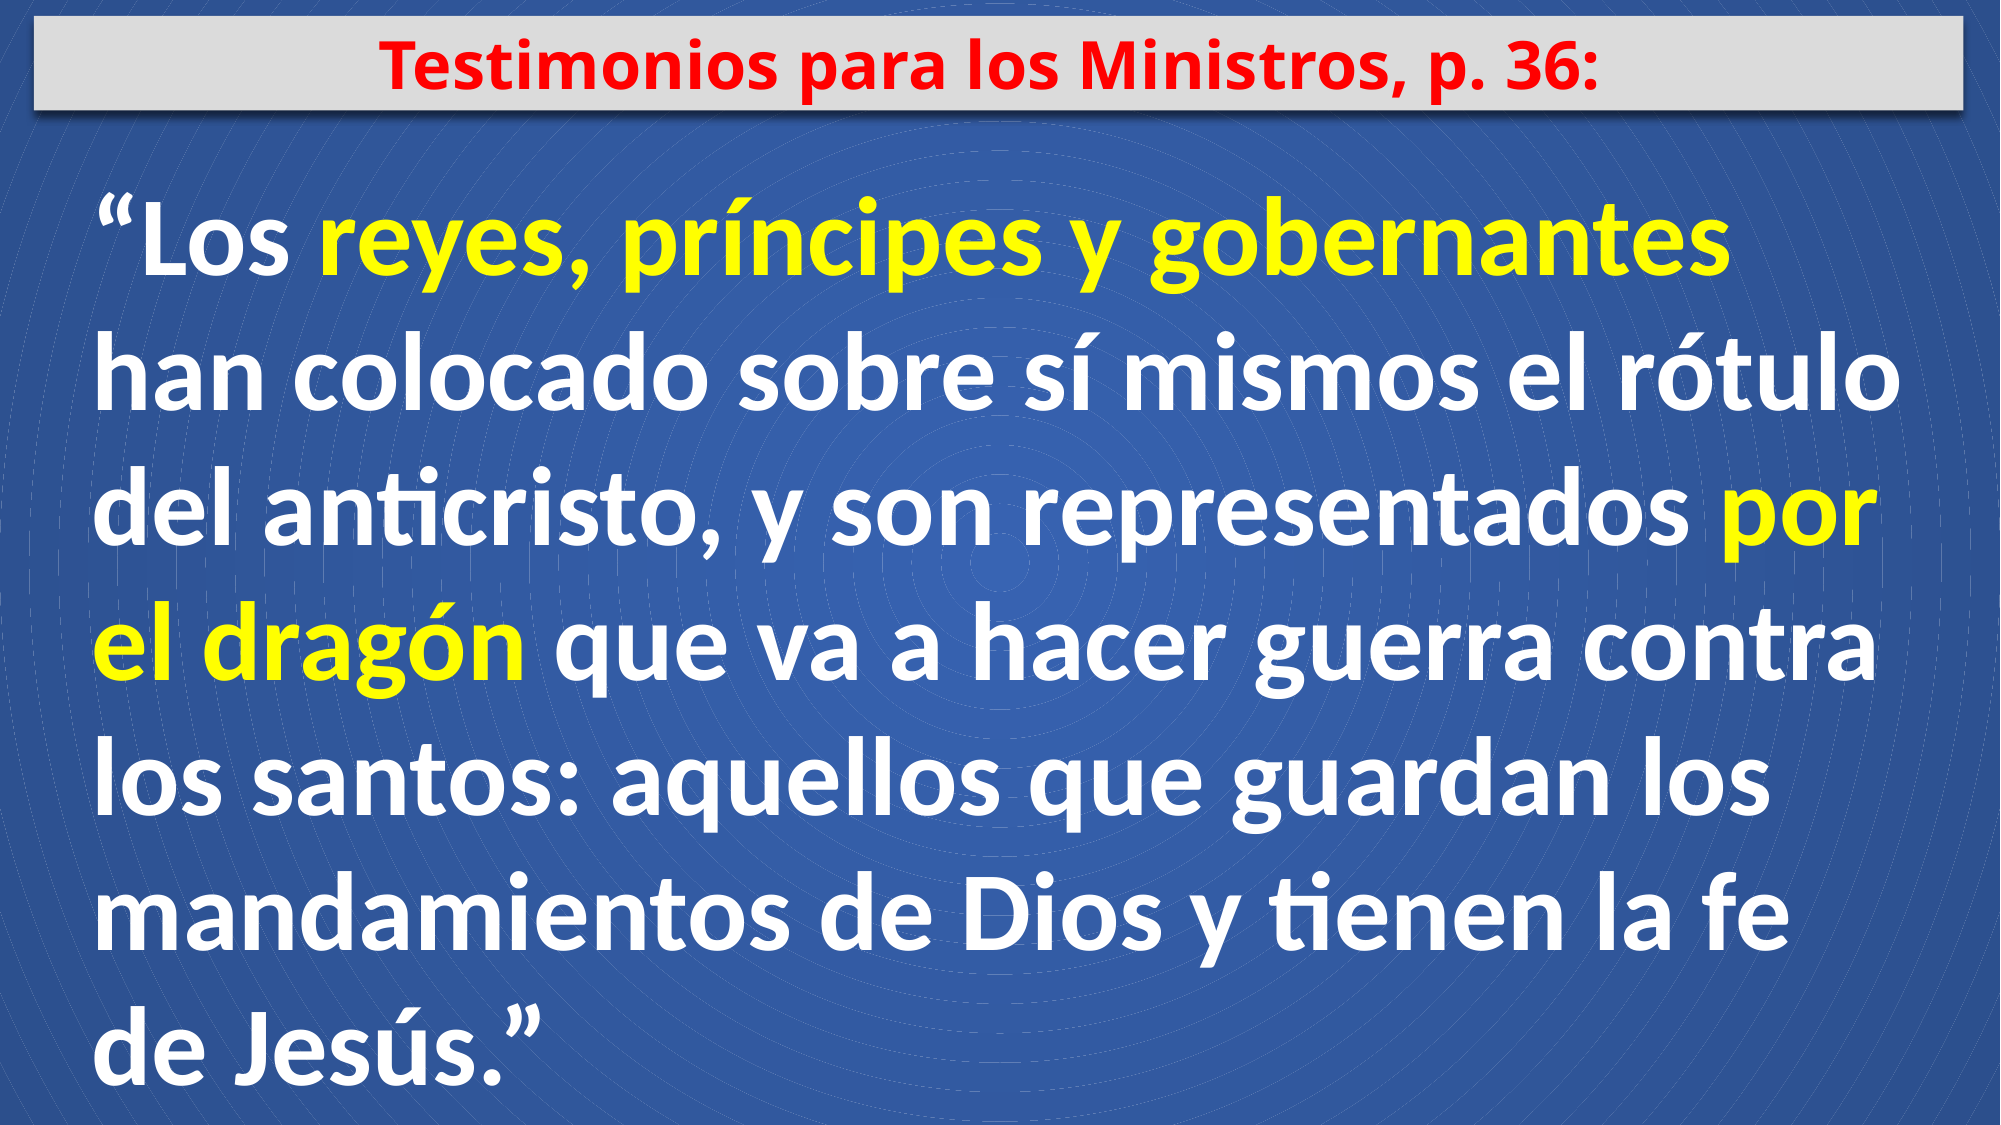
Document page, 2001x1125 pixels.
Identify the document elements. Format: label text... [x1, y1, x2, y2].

text_box Testimonios para los Ministros, p. 36: [33, 15, 1964, 111]
text_box “Los reyes, príncipes y gobernantes han colocado sobre sí mismos el rótulo del anticristo, y son representados por el dragón que va a hacer guerra contra los santos: aquellos que guardan los mandamientos de Dios y tienen la fe de Jesús.” [76, 155, 1921, 1116]
